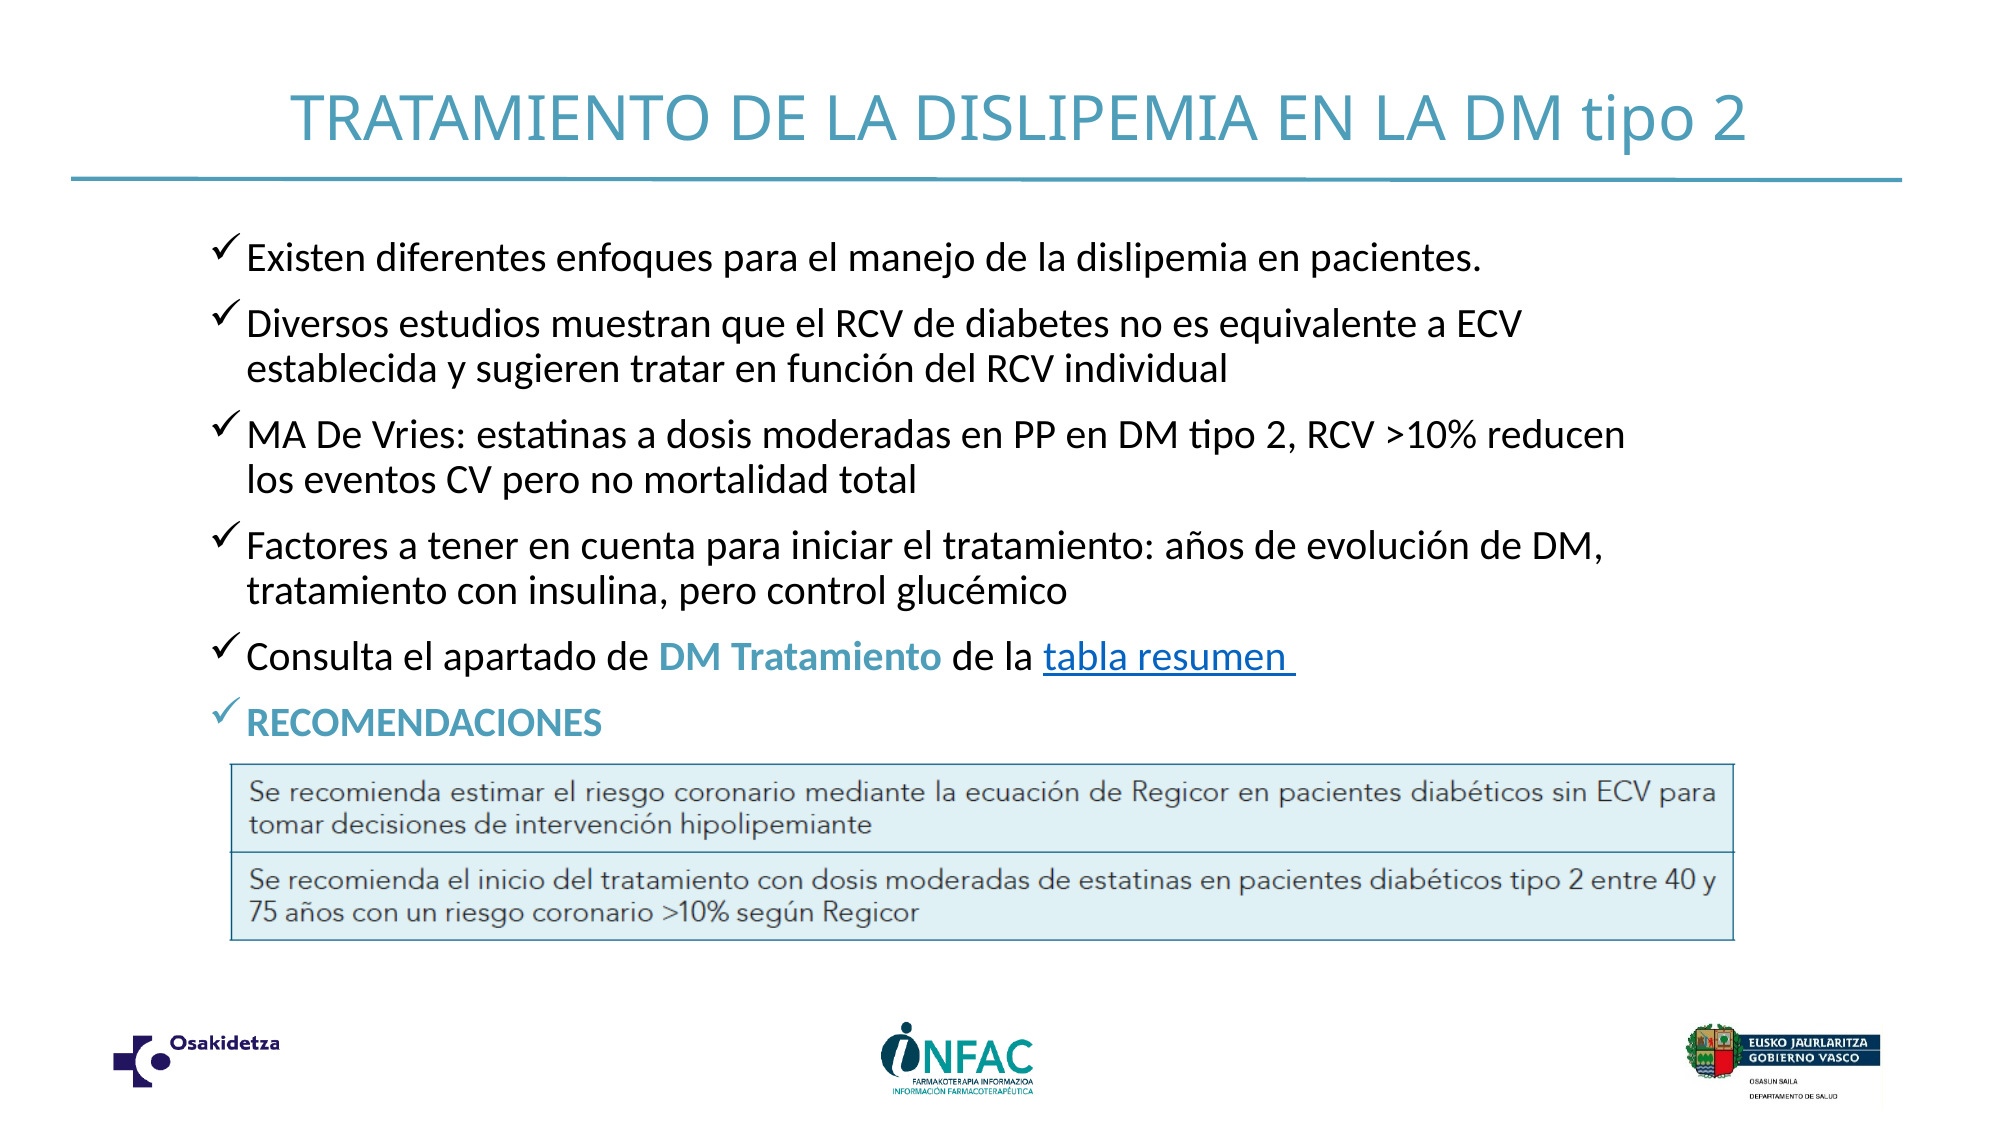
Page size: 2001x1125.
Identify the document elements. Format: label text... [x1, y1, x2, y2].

text_box Existen diferentes enfoques para el manejo de la dislipemia en pacientes. Diversos estudios muestran que el RCV de diabetes no es equivalente a ECV establecida y sugieren tratar en función del RCV individual MA De Vries: estatinas a dosis moderadas en PP en DM tipo 2, RCV >10% reducen los eventos CV pero no mortalidad total Factores a tener en cuenta para iniciar el tratamiento: años de evolución de DM, tratamiento con insulina, pero control glucémico Consulta el apartado de DM Tratamiento de la tabla resumen RECOMENDACIONES [194, 228, 1686, 913]
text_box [101, 1014, 1883, 1110]
picture [222, 756, 1752, 959]
title TRATAMIENTO DE LA DISLIPEMIA EN LA DM tipo 2 [137, 59, 1903, 177]
